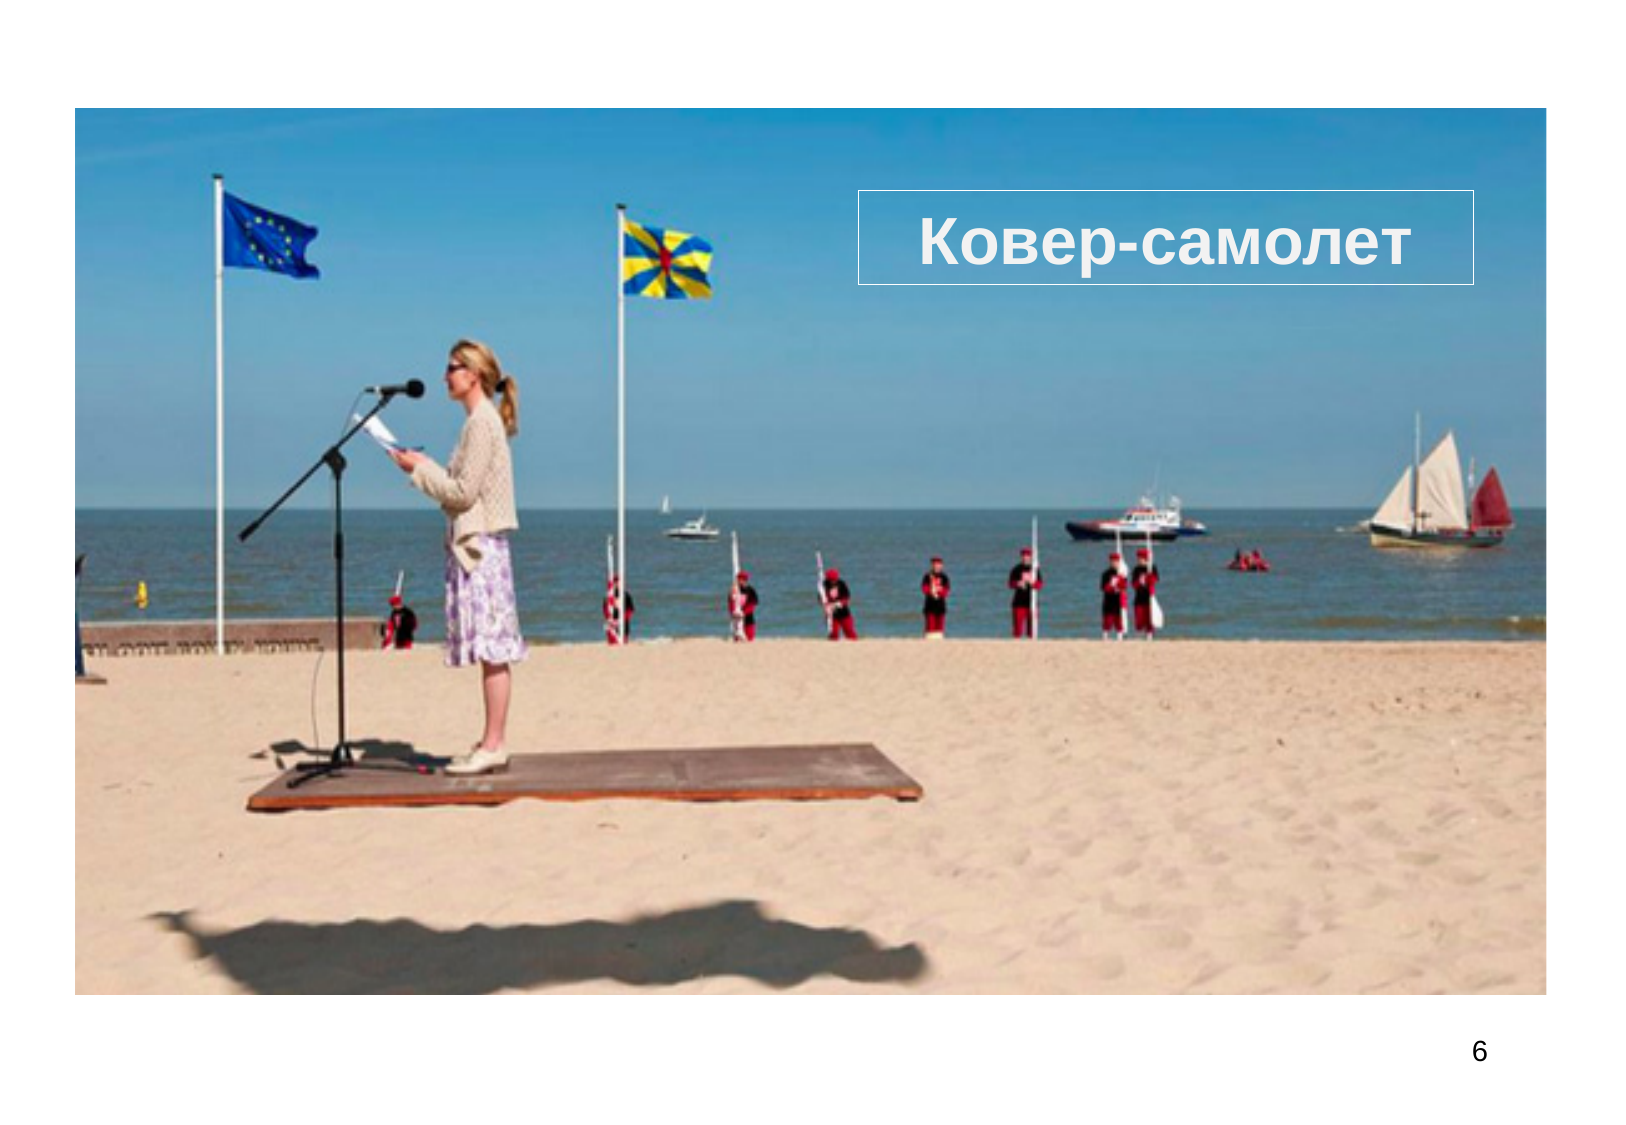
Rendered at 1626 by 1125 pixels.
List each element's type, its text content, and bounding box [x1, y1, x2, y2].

slide_number 6 [1164, 1024, 1504, 1101]
picture [74, 107, 1547, 995]
